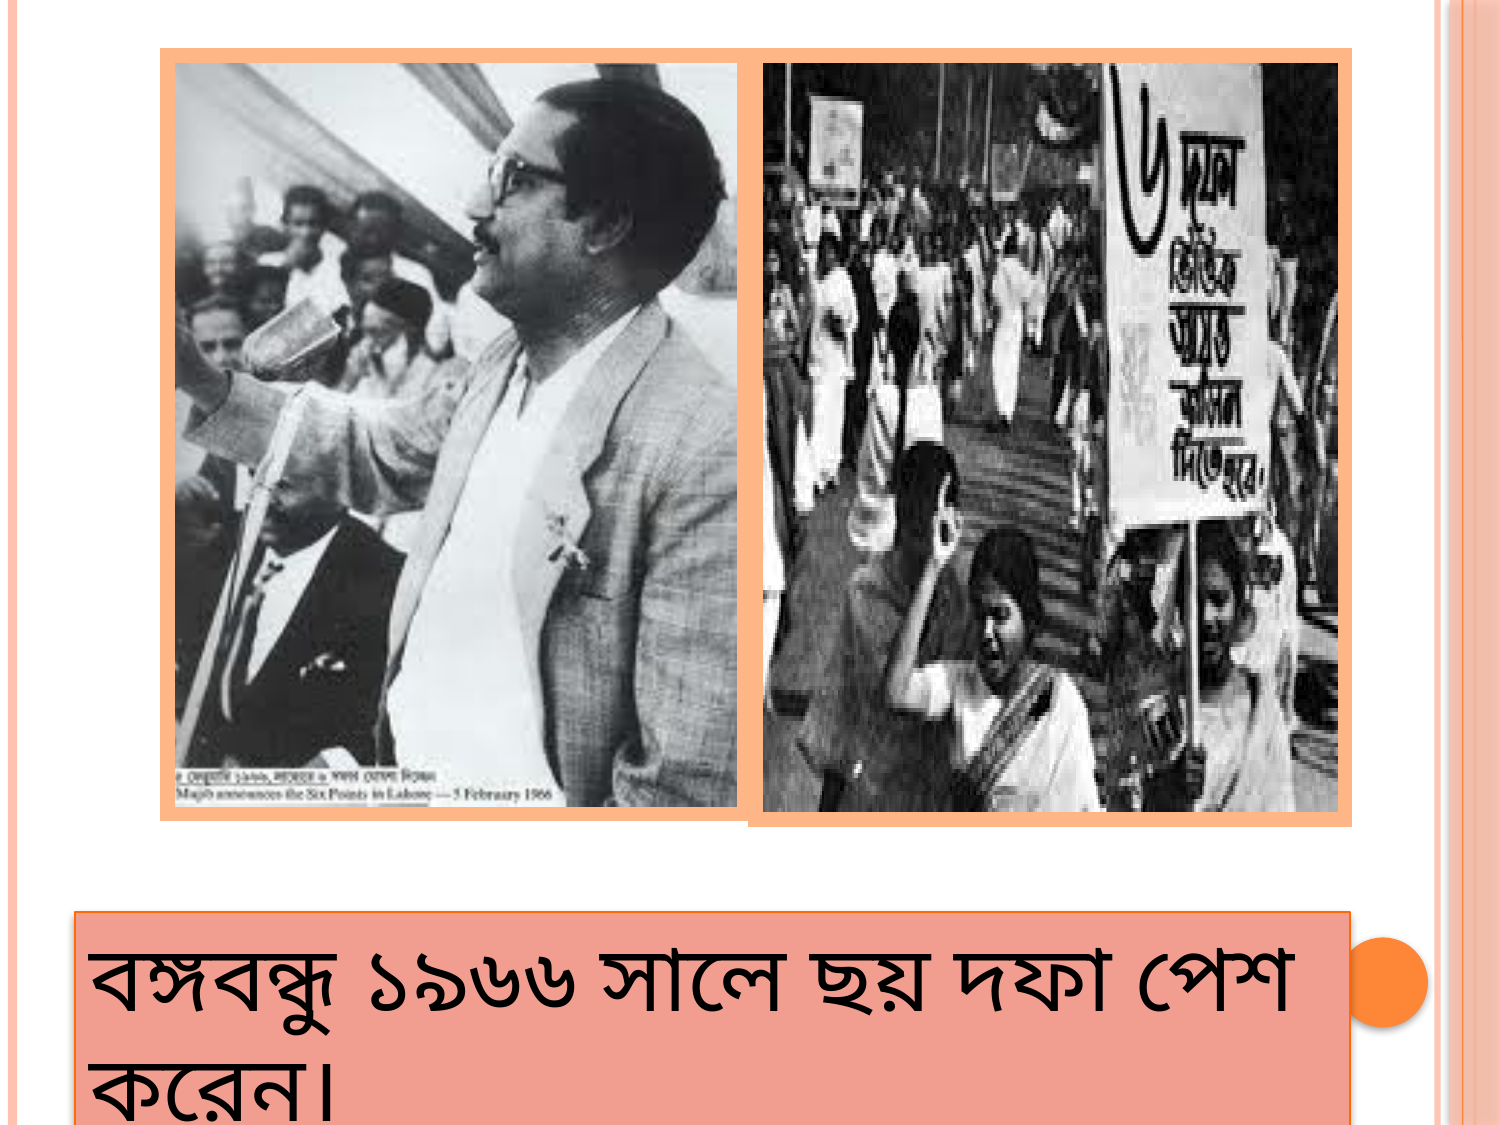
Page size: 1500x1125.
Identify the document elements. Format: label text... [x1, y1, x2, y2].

text_box বঙ্গবন্ধু ১৯৬৬ সালে ছয় দফা পেশ করেন। [74, 911, 1351, 1125]
picture [174, 61, 738, 808]
picture [761, 61, 1339, 813]
